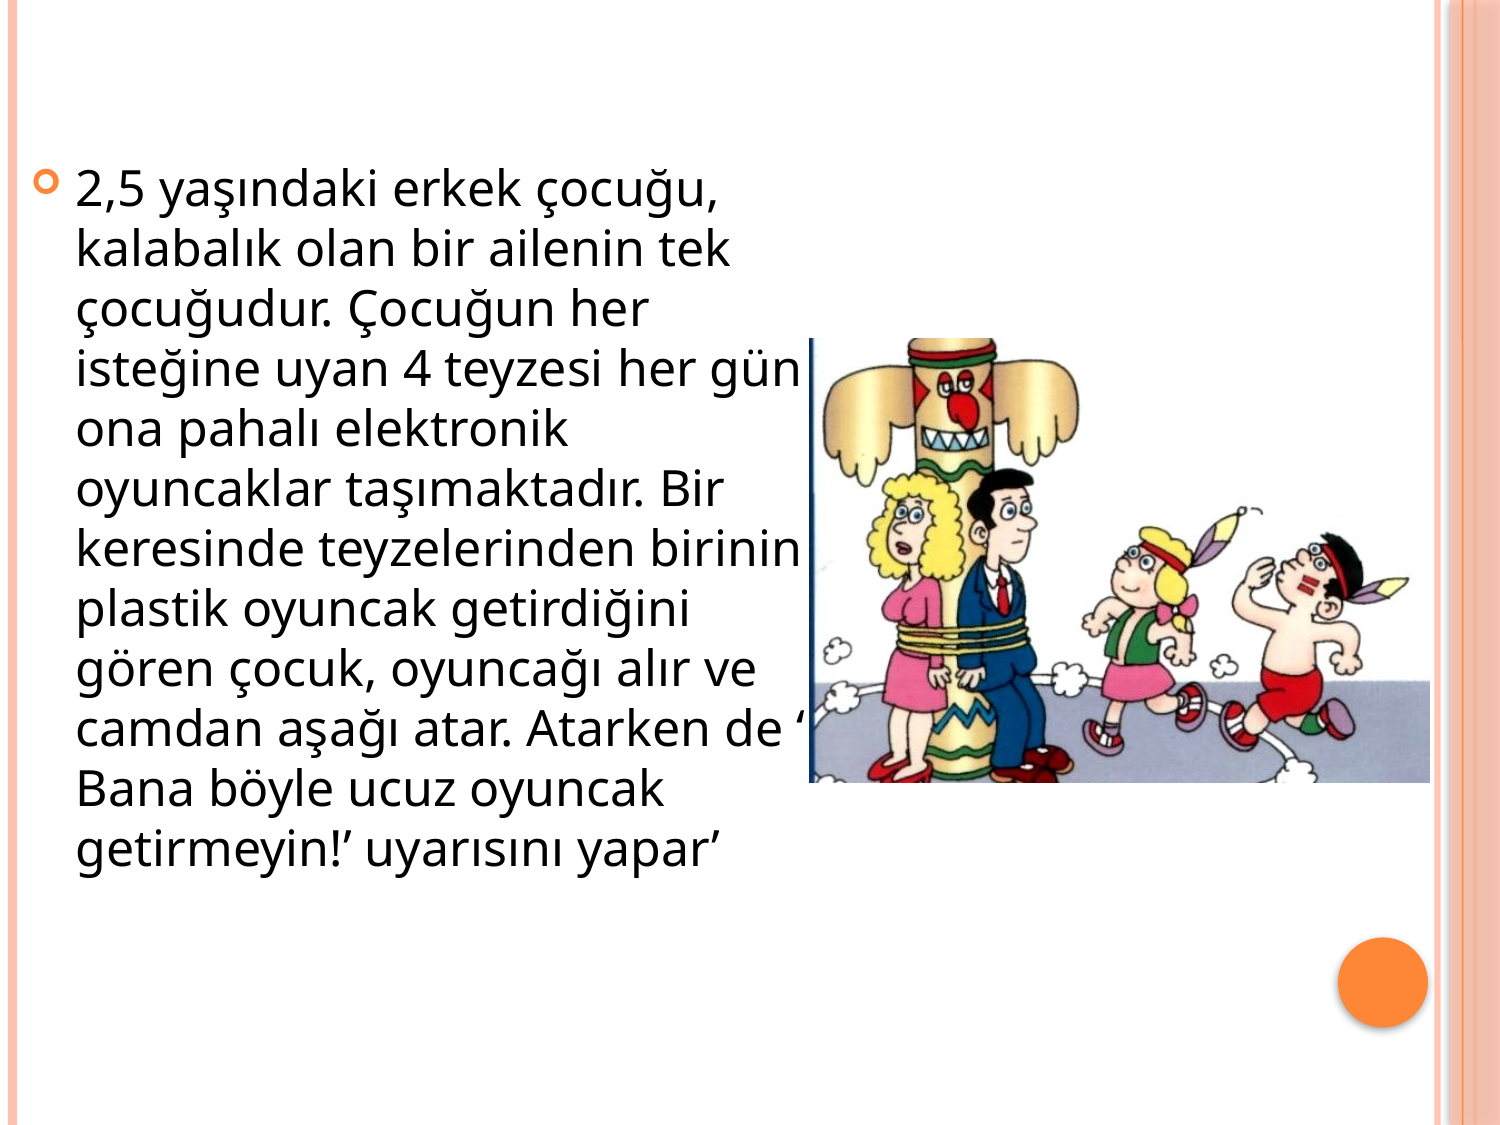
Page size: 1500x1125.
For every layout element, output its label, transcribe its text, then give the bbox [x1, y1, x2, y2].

picture [808, 337, 1430, 784]
list 2,5 yaşındaki erkek çocuğu, kalabalık olan bir ailenin tek çocuğudur. Çocuğun her isteğine uyan 4 teyzesi her gün ona pahalı elektronik oyuncaklar taşımaktadır. Bir keresinde teyzelerinden birinin plastik oyuncak getirdiğini gören çocuk, oyuncağı alır ve camdan aşağı atar. Atarken de ‘ Bana böyle ucuz oyuncak getirmeyin!’ uyarısını yapar’ [15, 149, 821, 949]
